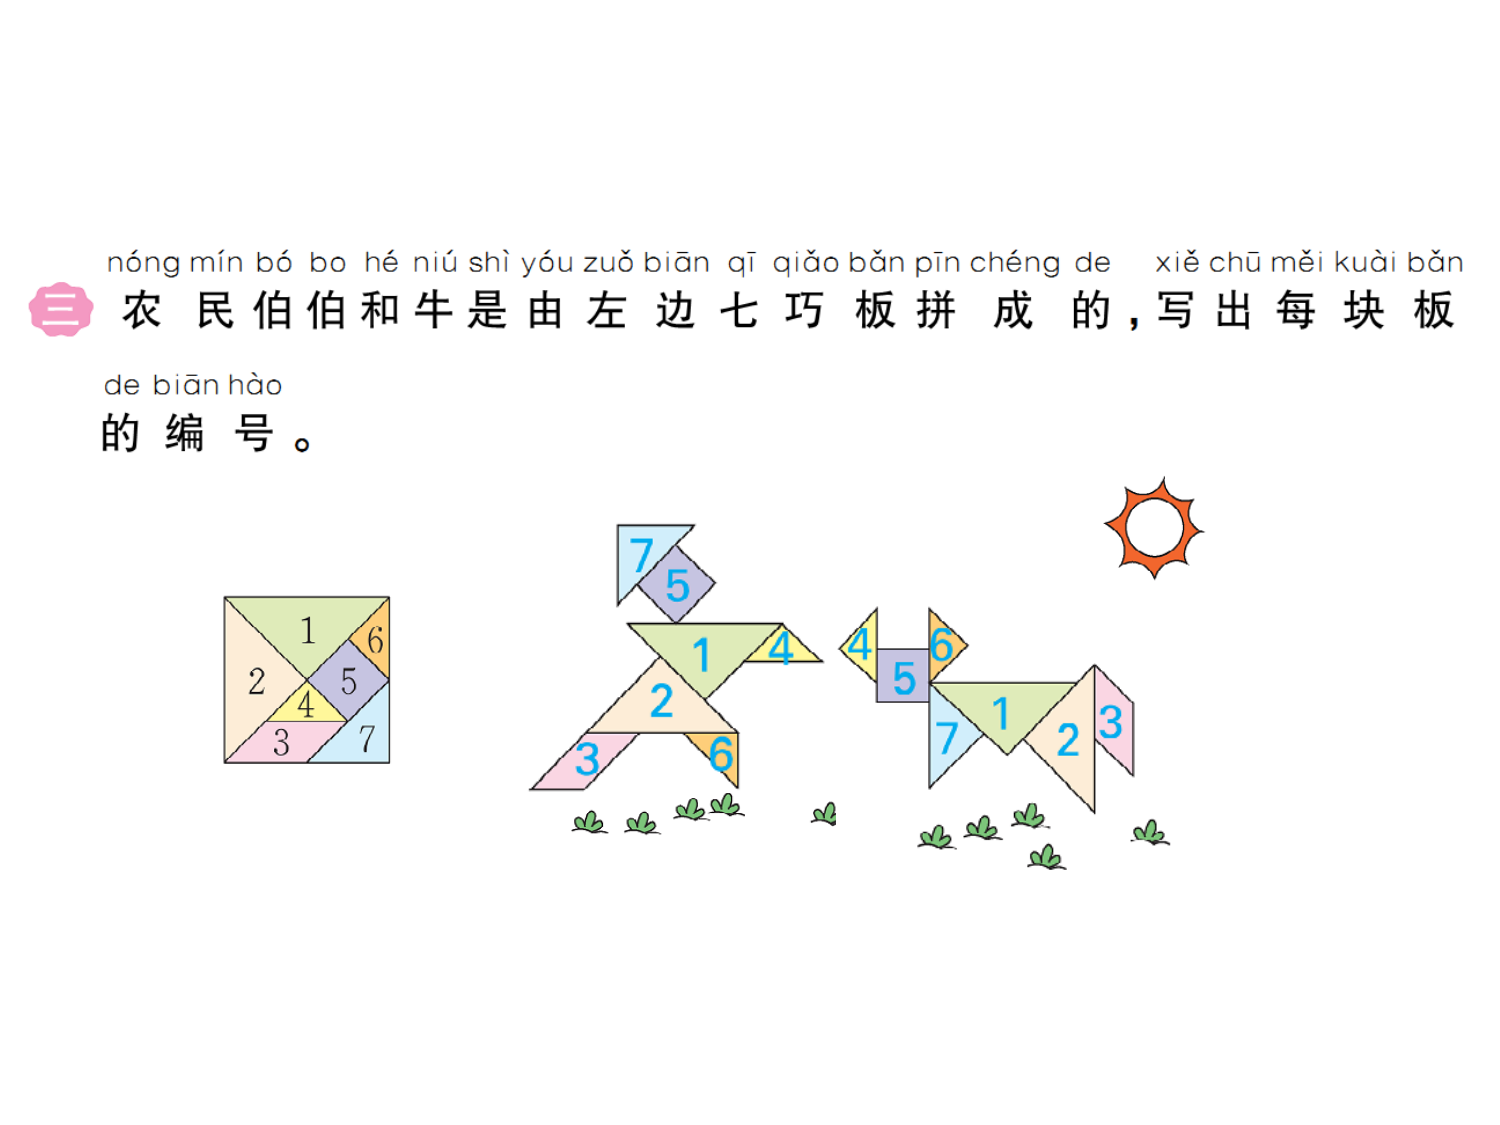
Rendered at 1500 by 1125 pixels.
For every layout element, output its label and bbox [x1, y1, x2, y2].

picture [23, 237, 1471, 889]
